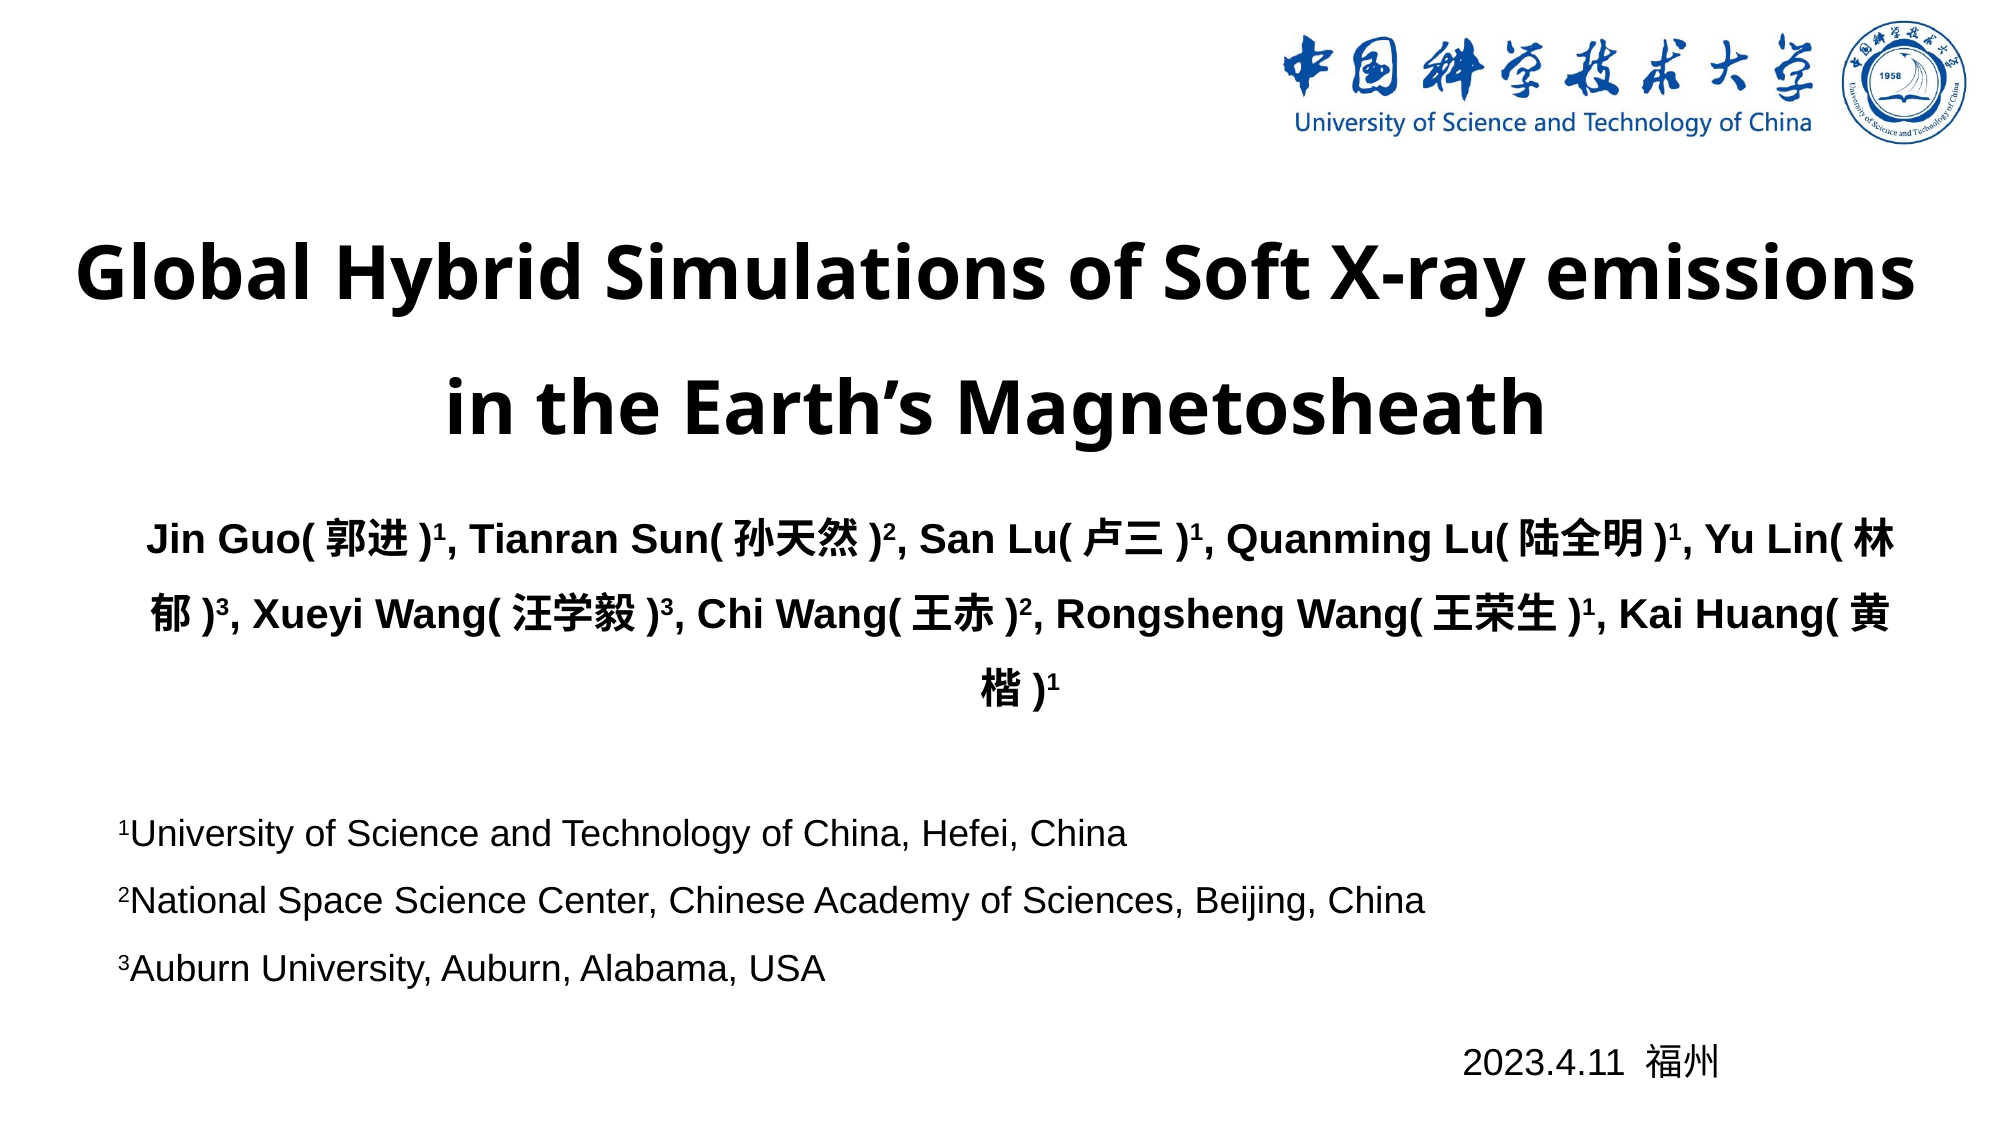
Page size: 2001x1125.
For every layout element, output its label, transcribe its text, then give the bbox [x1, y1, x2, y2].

text_box Jin Guo(郭进)1, Tianran Sun(孙天然)2, San Lu(卢三)1, Quanming Lu(陆全明)1, Yu Lin(林郁)3, Xueyi Wang(汪学毅)3, Chi Wang(王赤)2, Rongsheng Wang(王荣生)1, Kai Huang(黄楷)1 1University of Science and Technology of China, Hefei, China 2National Space Science Center, Chinese Academy of Sciences, Beijing, China 3Auburn University, Auburn, Alabama, USA [103, 479, 1938, 997]
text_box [1282, 17, 1969, 145]
text_box Global Hybrid Simulations of Soft X-ray emissions in the Earth’s Magnetosheath [24, 172, 1969, 458]
text_box 2023.4.11 福州 [1447, 1030, 1799, 1091]
